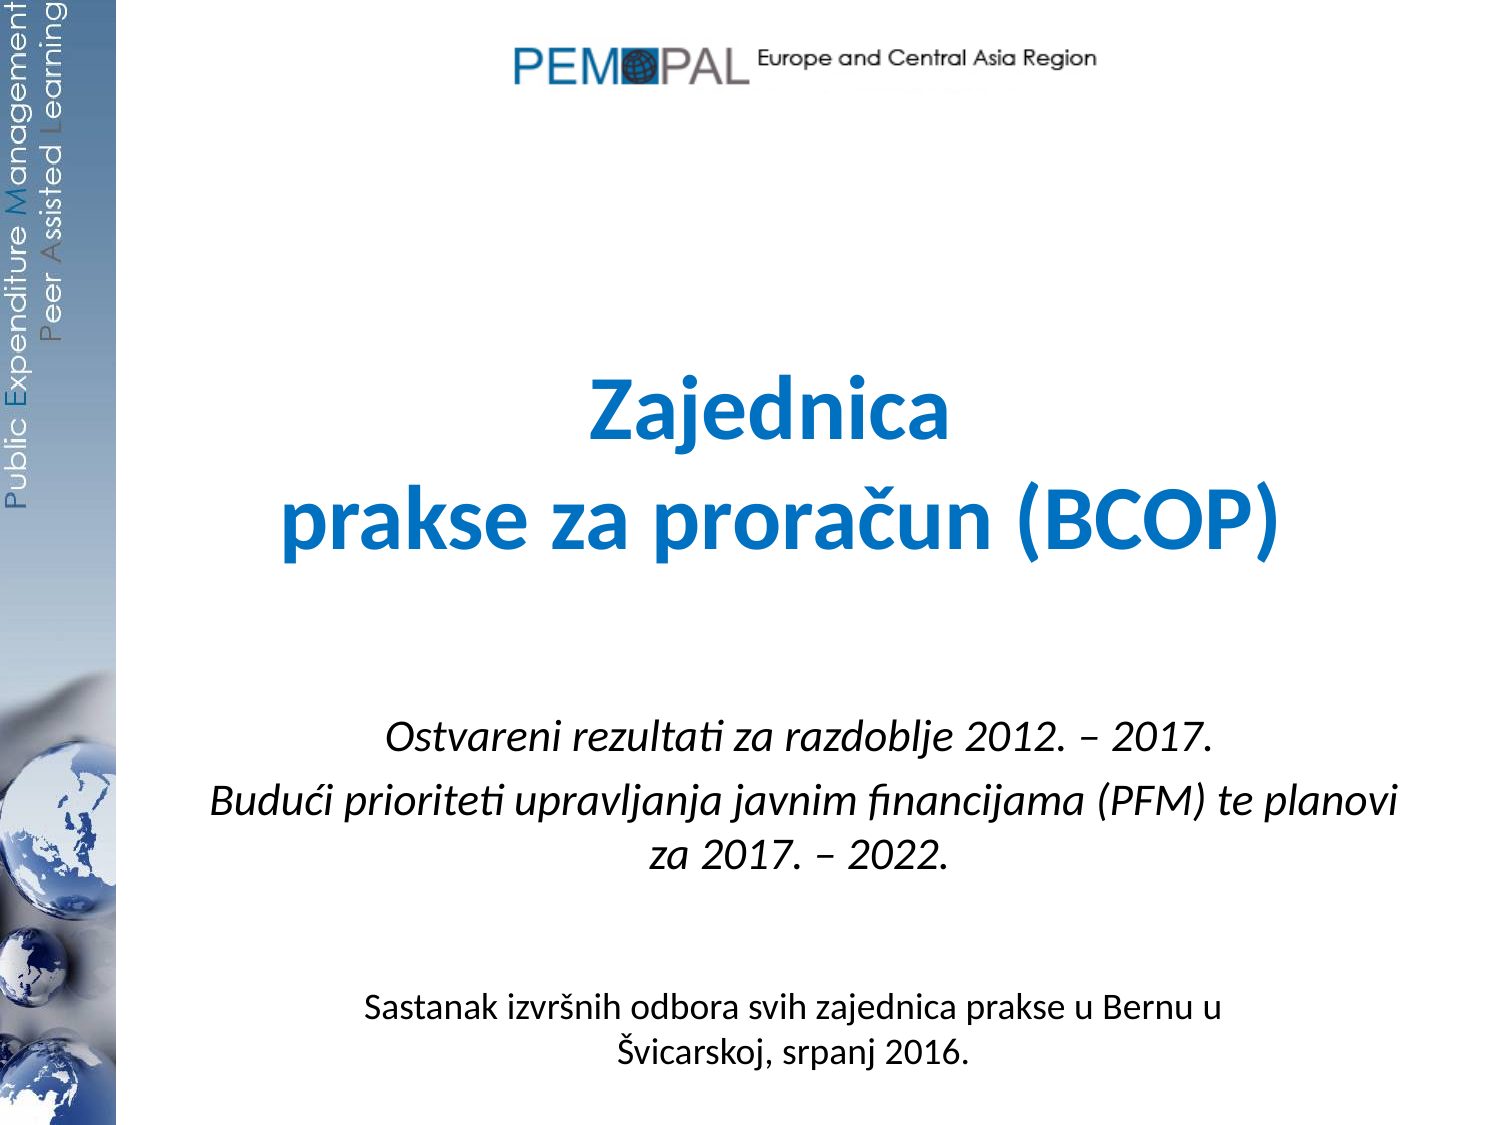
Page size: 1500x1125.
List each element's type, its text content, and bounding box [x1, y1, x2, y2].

picture [512, 37, 1101, 94]
subtitle Ostvareni rezultati za razdoblje 2012. – 2017. Budući prioriteti upravljanja javnim financijama (PFM) te planovi za 2017. – 2022. [174, 662, 1425, 888]
text_box Sastanak izvršnih odbora svih zajednica prakse u Bernu u Švicarskoj, srpanj 2016. [287, 974, 1300, 1080]
title Zajednica prakse za proračun (BCOP) [137, 299, 1425, 616]
picture [0, 0, 116, 1125]
